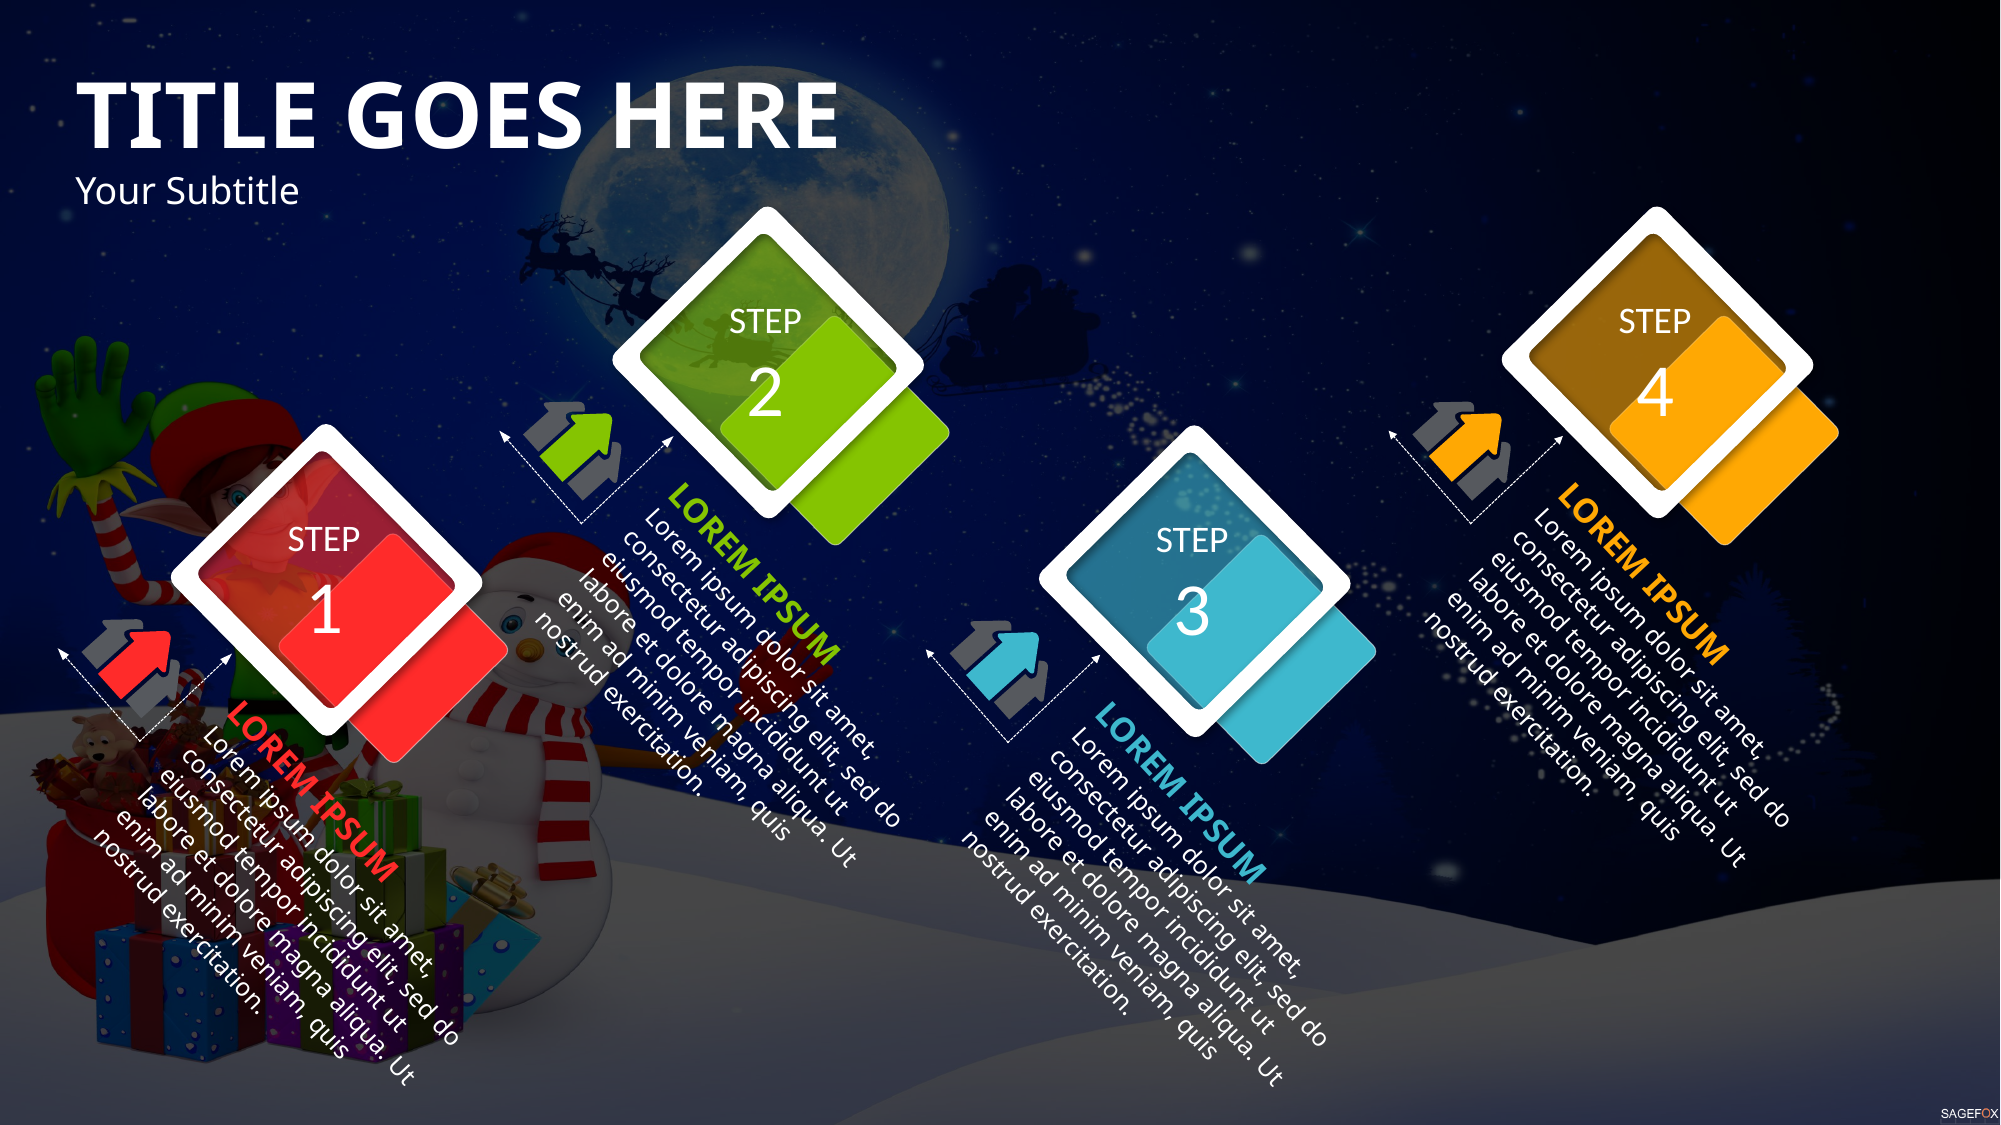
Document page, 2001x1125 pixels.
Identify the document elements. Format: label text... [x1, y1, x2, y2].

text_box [1545, 247, 1771, 477]
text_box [655, 247, 881, 477]
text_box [925, 606, 1101, 743]
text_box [57, 604, 233, 742]
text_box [214, 465, 440, 695]
picture [0, 0, 2001, 1125]
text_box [499, 387, 674, 525]
text_box [354, 611, 509, 764]
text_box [1082, 466, 1308, 696]
text_box LOREM IPSUM Lorem ipsum dolor sit amet, consectetur adipiscing elit, sed do eiusmod tempor incididunt ut labore et dolore magna aliqua. Ut enim ad minim veniam, quis nostrud exercitation. [1408, 477, 1881, 947]
text_box [1685, 393, 1840, 546]
text_box LOREM IPSUM Lorem ipsum dolor sit amet, consectetur adipiscing elit, sed do eiusmod tempor incididunt ut labore et dolore magna aliqua. Ut enim ad minim veniam, quis nostrud exercitation. [946, 696, 1419, 1125]
picture [493, 940, 510, 953]
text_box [1388, 387, 1563, 525]
text_box [795, 392, 951, 546]
text_box LOREM IPSUM Lorem ipsum dolor sit amet, consectetur adipiscing elit, sed do eiusmod tempor incididunt ut labore et dolore magna aliqua. Ut enim ad minim veniam, quis nostrud exercitation. [78, 695, 550, 1125]
text_box TITLE GOES HERE Your Subtitle [60, 49, 1036, 220]
text_box [1222, 611, 1377, 765]
text_box LOREM IPSUM Lorem ipsum dolor sit amet, consectetur adipiscing elit, sed do eiusmod tempor incididunt ut labore et dolore magna aliqua. Ut enim ad minim veniam, quis nostrud exercitation. [519, 477, 992, 947]
